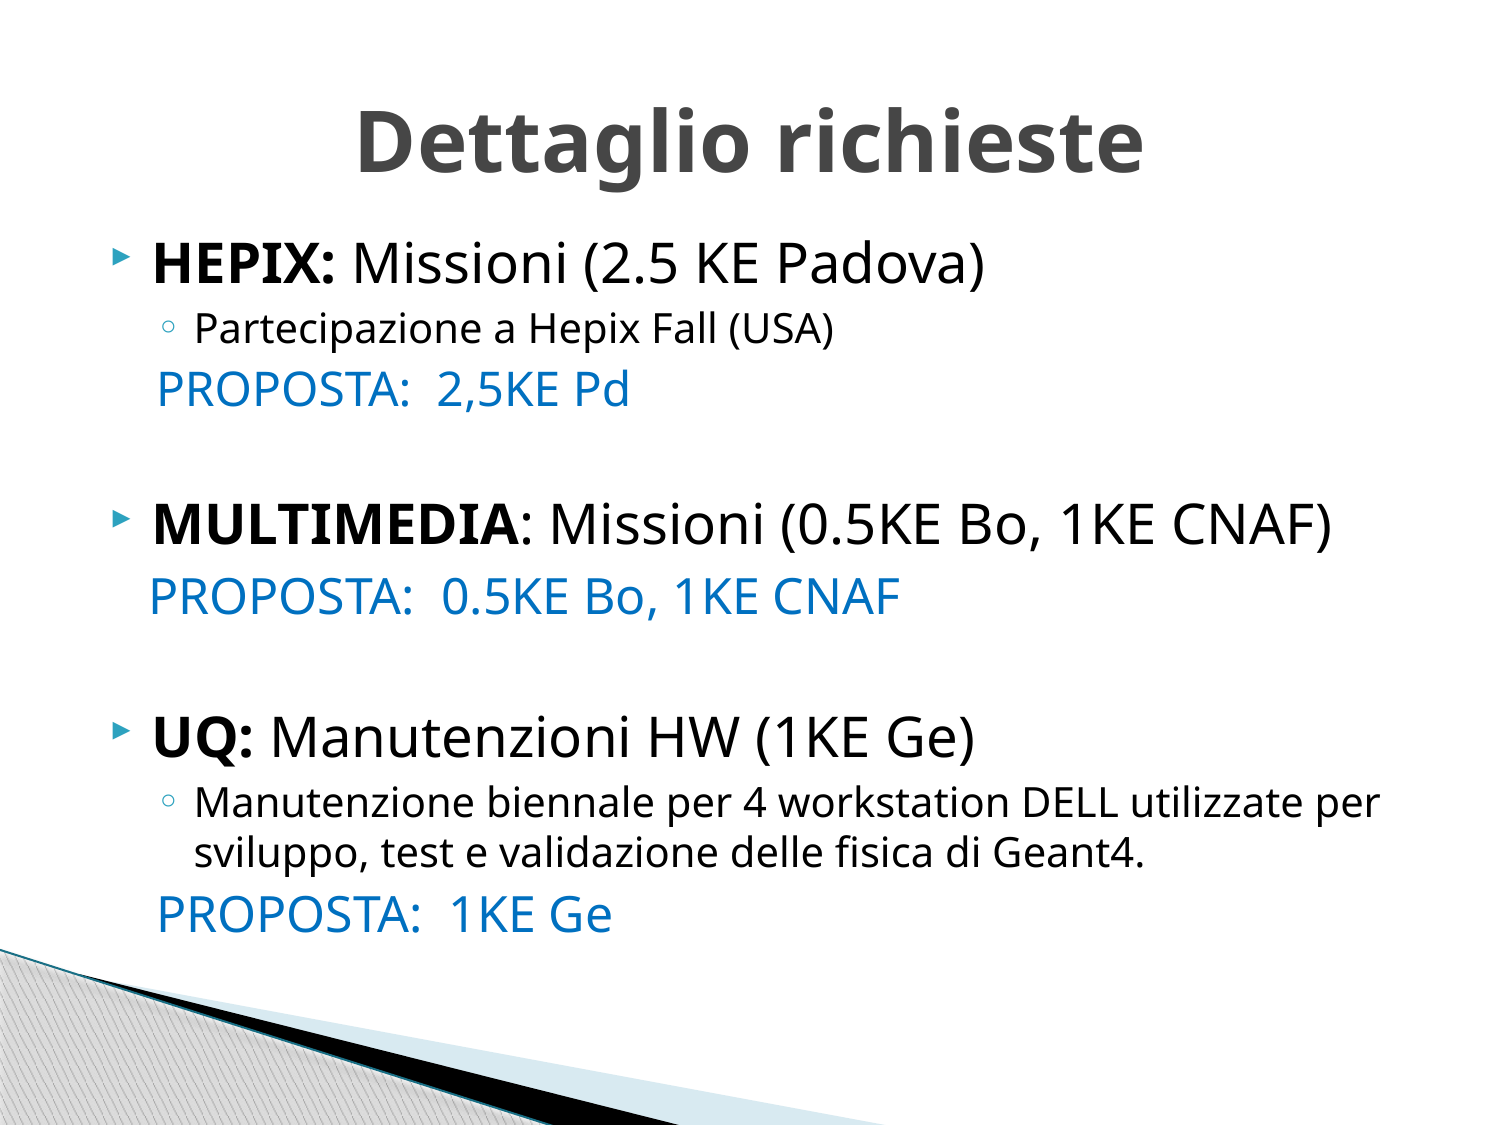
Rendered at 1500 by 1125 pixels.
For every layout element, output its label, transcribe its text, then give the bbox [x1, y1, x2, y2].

list HEPIX: Missioni (2.5 KE Padova) Partecipazione a Hepix Fall (USA) PROPOSTA: 2,5KE Pd MULTIMEDIA: Missioni (0.5KE Bo, 1KE CNAF) PROPOSTA: 0.5KE Bo, 1KE CNAF UQ: Manutenzioni HW (1KE Ge) Manutenzione biennale per 4 workstation DELL utilizzate per sviluppo, test e validazione delle fisica di Geant4. PROPOSTA: 1KE Ge [76, 219, 1427, 1024]
title Dettaglio richieste [75, 45, 1425, 233]
